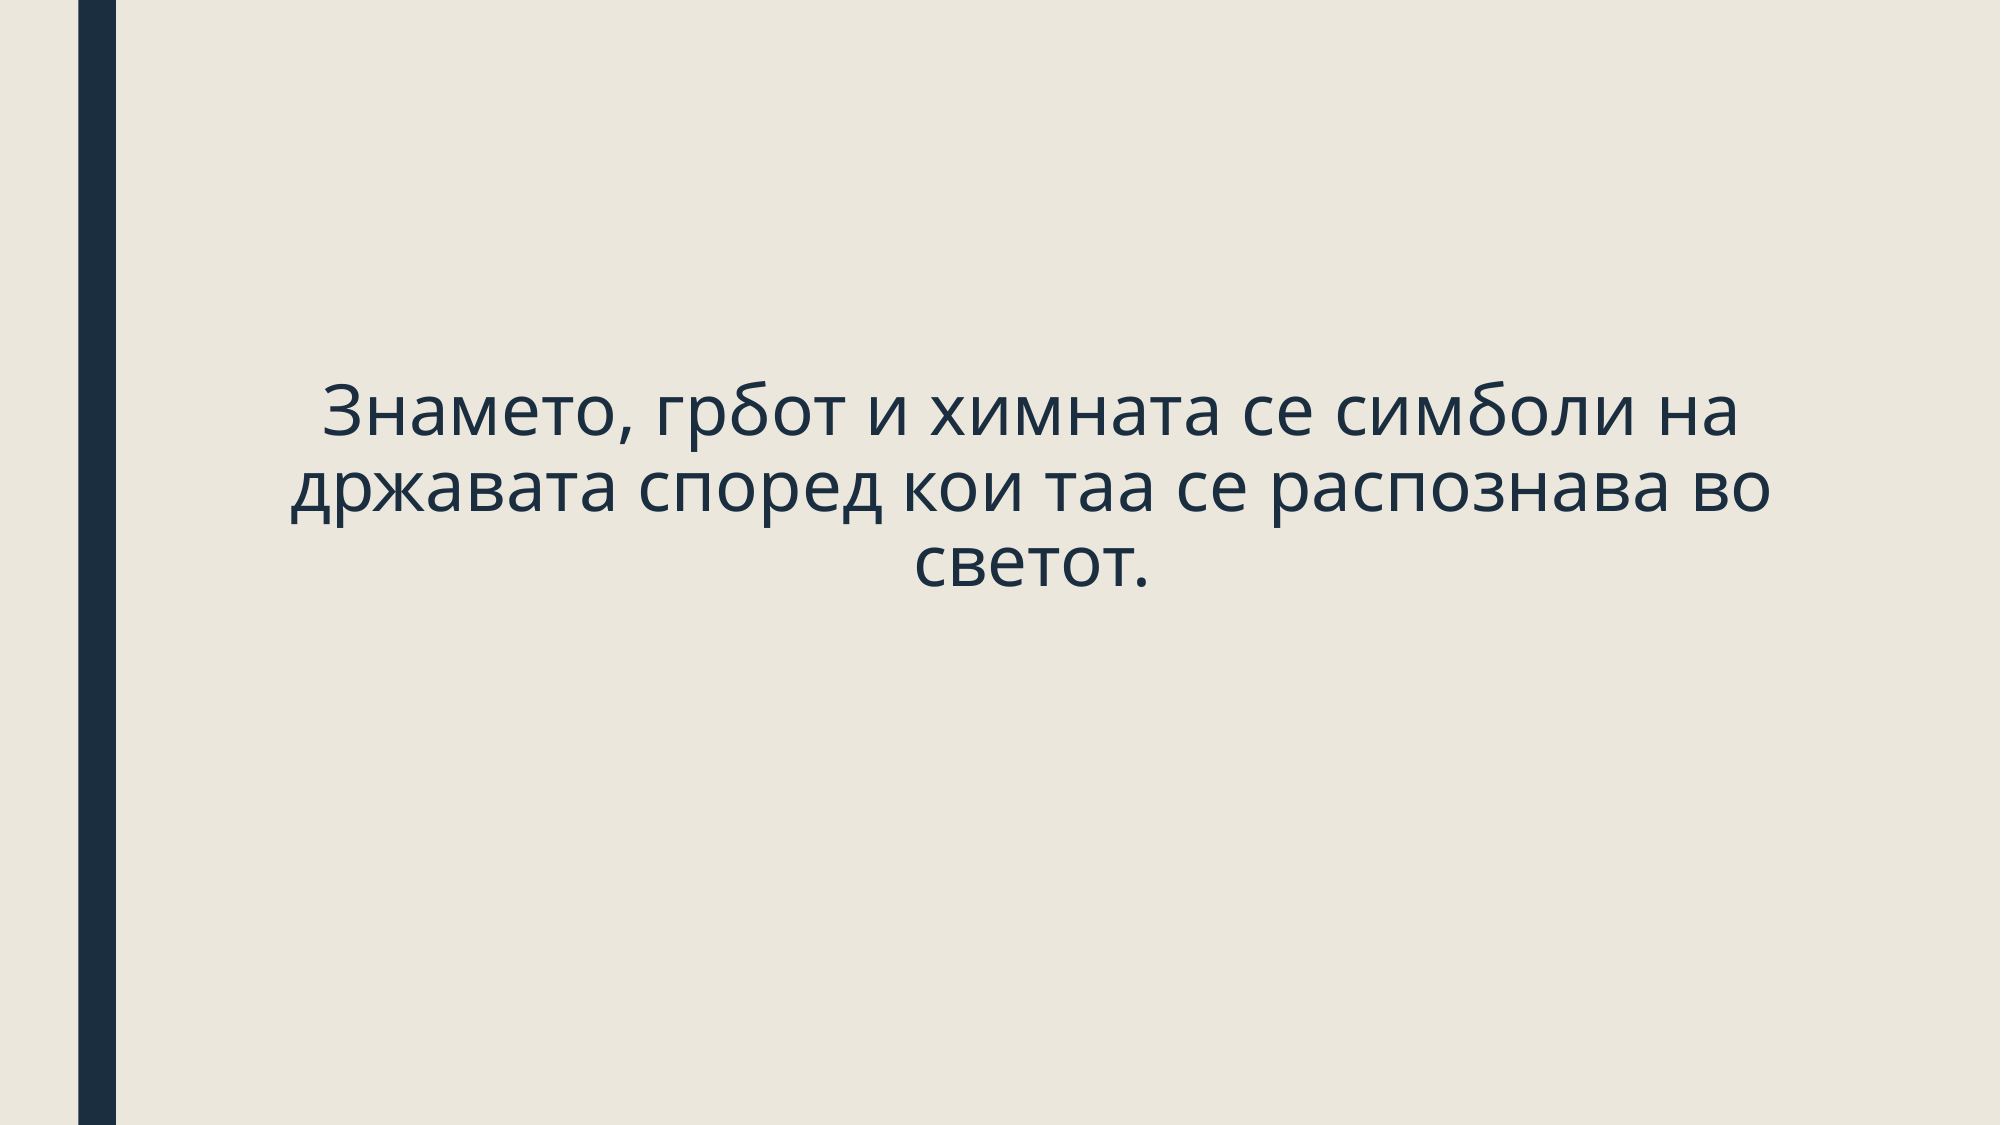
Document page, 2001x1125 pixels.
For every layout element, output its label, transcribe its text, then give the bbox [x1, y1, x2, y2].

title Знамето, грбот и химната се симболи на државата според кои таа се распознава во светот. [245, 367, 1821, 612]
